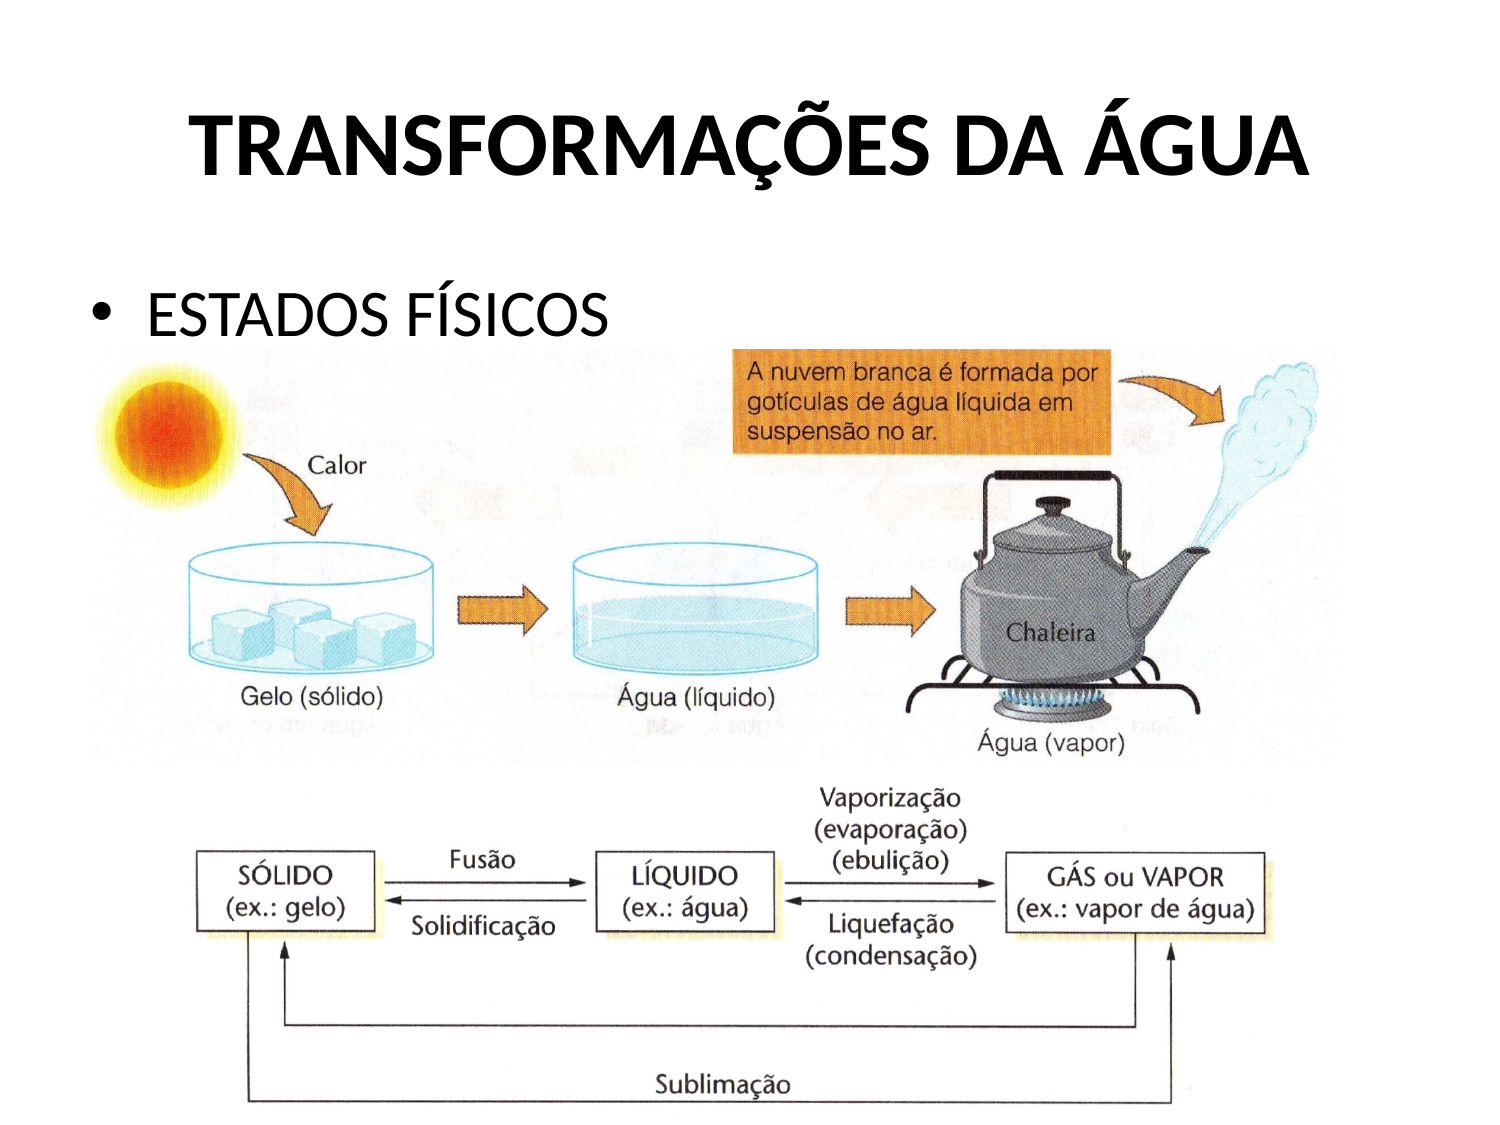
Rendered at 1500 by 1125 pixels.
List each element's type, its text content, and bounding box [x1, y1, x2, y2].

picture [92, 349, 1338, 1122]
title TRANSFORMAÇÕES DA ÁGUA [75, 45, 1425, 233]
list ESTADOS FÍSICOS [75, 262, 1425, 1005]
